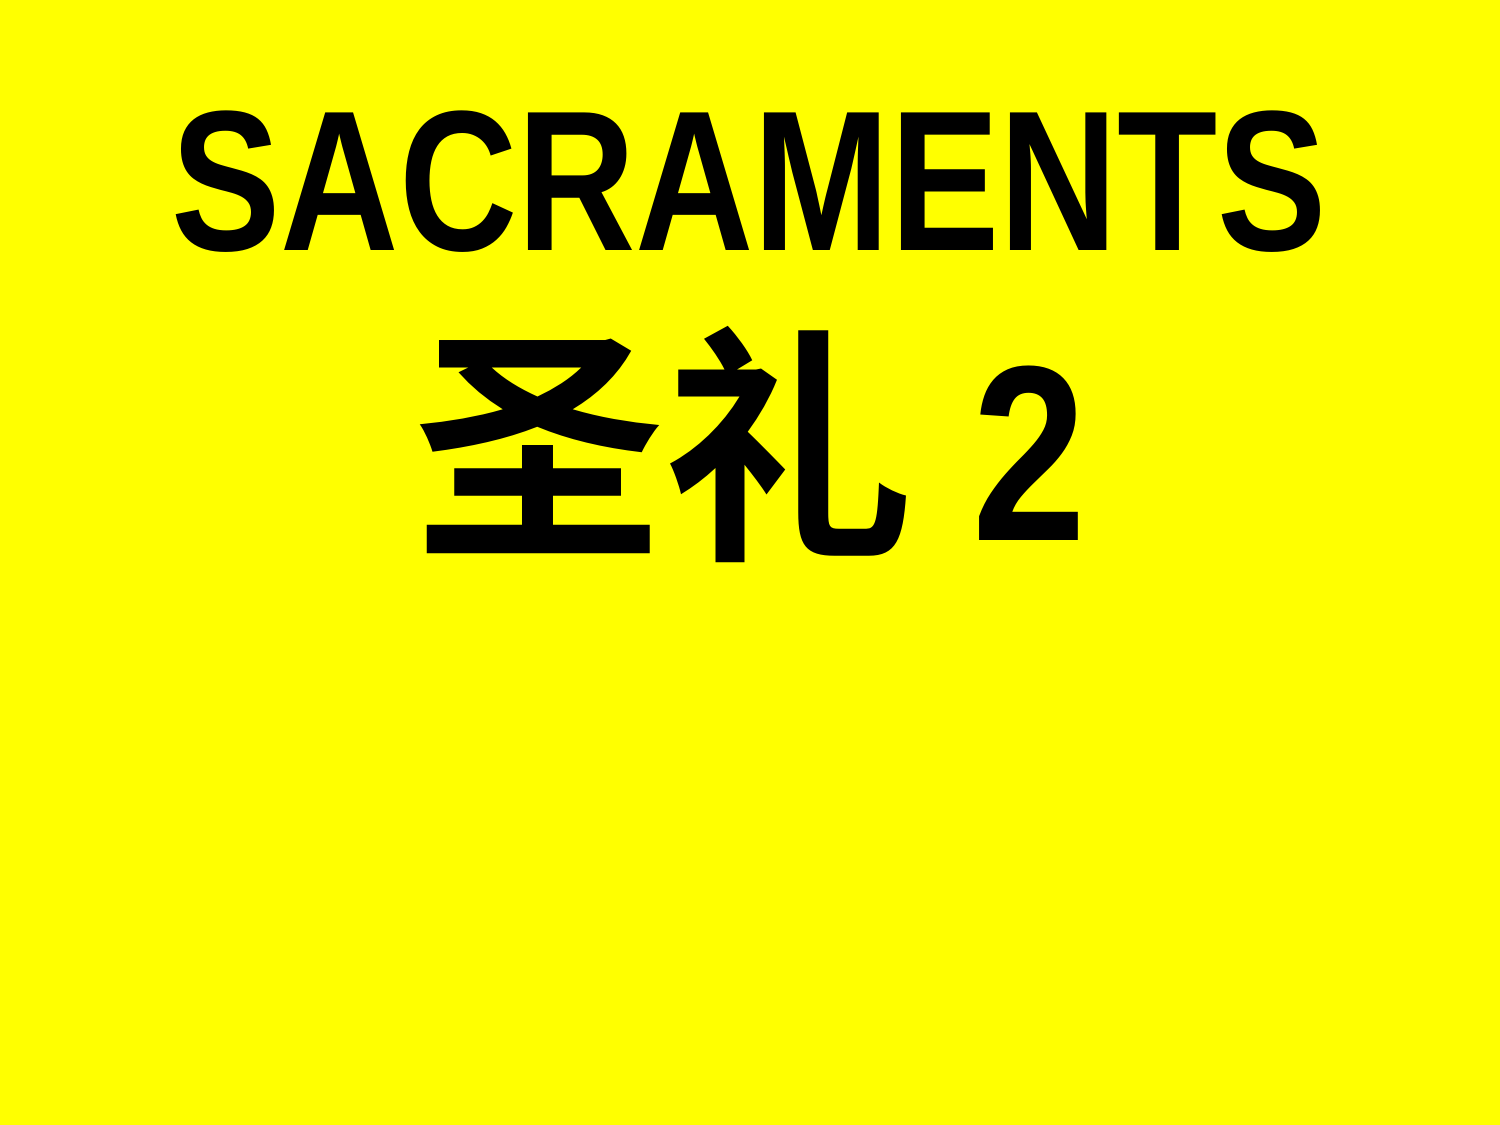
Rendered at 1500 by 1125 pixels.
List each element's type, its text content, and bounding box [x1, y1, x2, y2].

title SACRAMENTS 圣礼2 [0, 350, 1500, 592]
